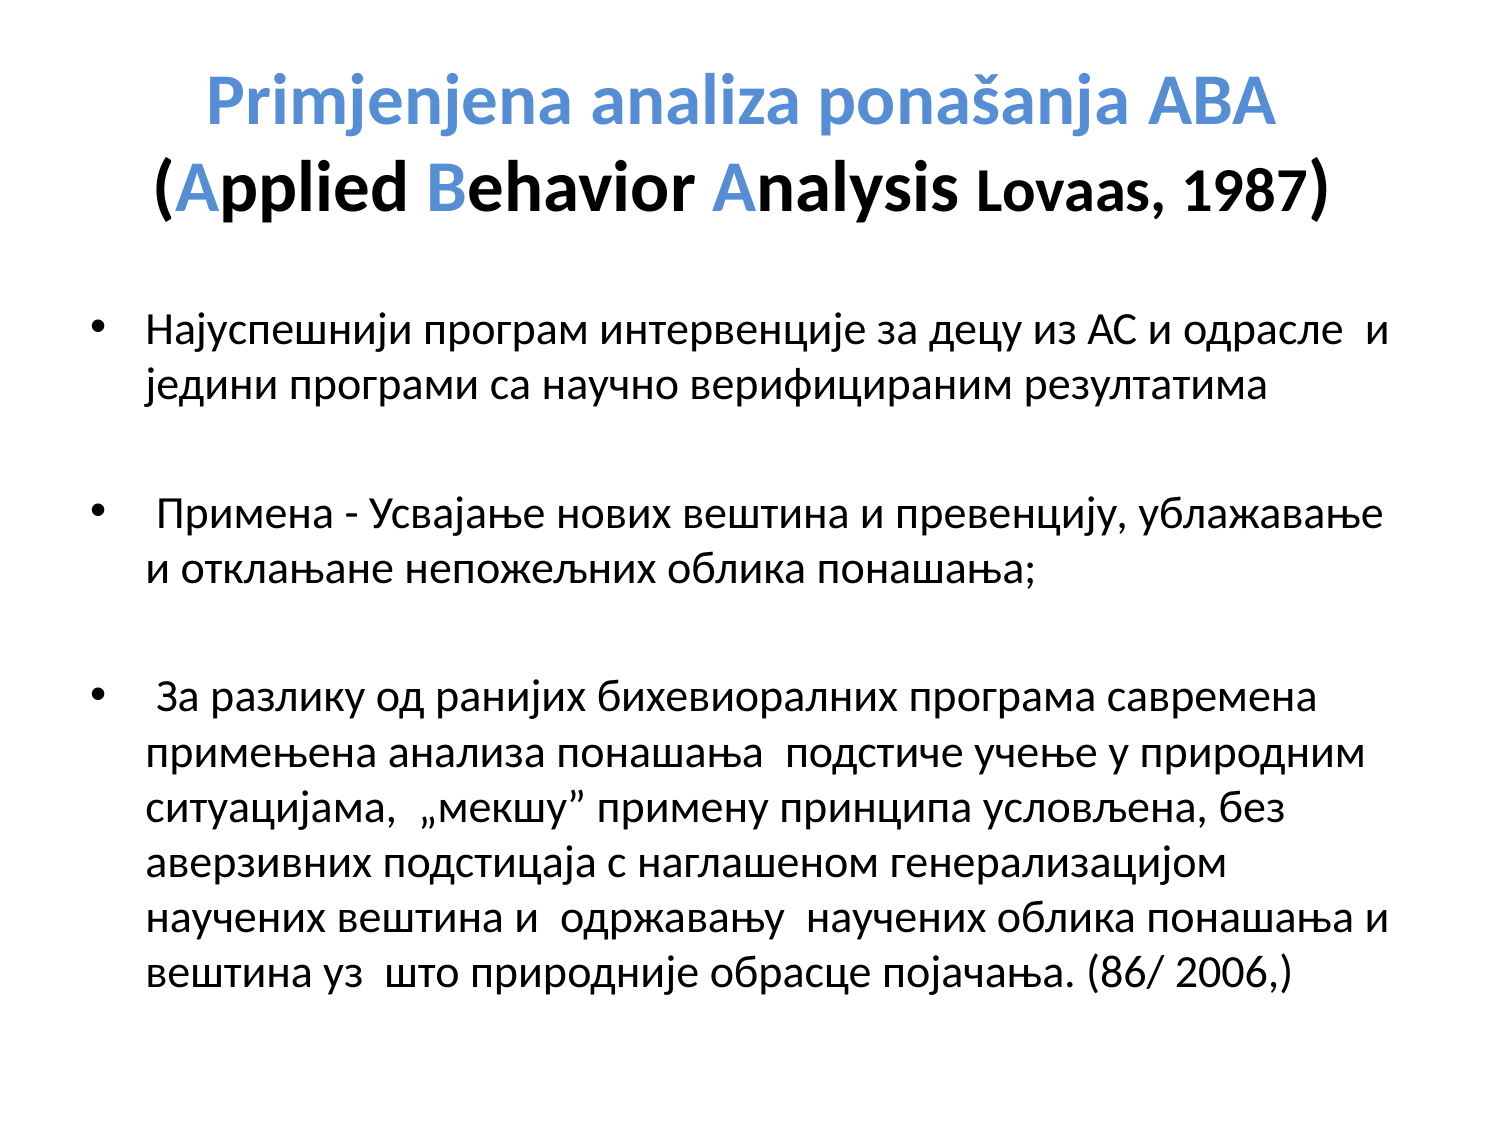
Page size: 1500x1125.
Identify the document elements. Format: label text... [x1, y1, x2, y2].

list Најуспешнији програм интервенције за децу из АС и одрасле и једини програми са научно верифицираним резултатима Примена - Усвајање нових вештина и превенцију, ублажавање и отклањане непожељних облика понашања; За разлику од ранијих бихевиоралних програма савремена примењена анализа понашања подстиче учење у природним ситуацијама, „мекшу” примену принципа условљена, без аверзивних подстицаја с наглашеном генерализацијом научених вештина и одржавању научених облика понашања и вештина уз што природније обрасце појачања. (86/ 2006,) [75, 290, 1425, 1005]
title Primjenjena analiza ponašanja ABA (Applied Behavior Analysis Lovaas, 1987) [75, 45, 1425, 233]
